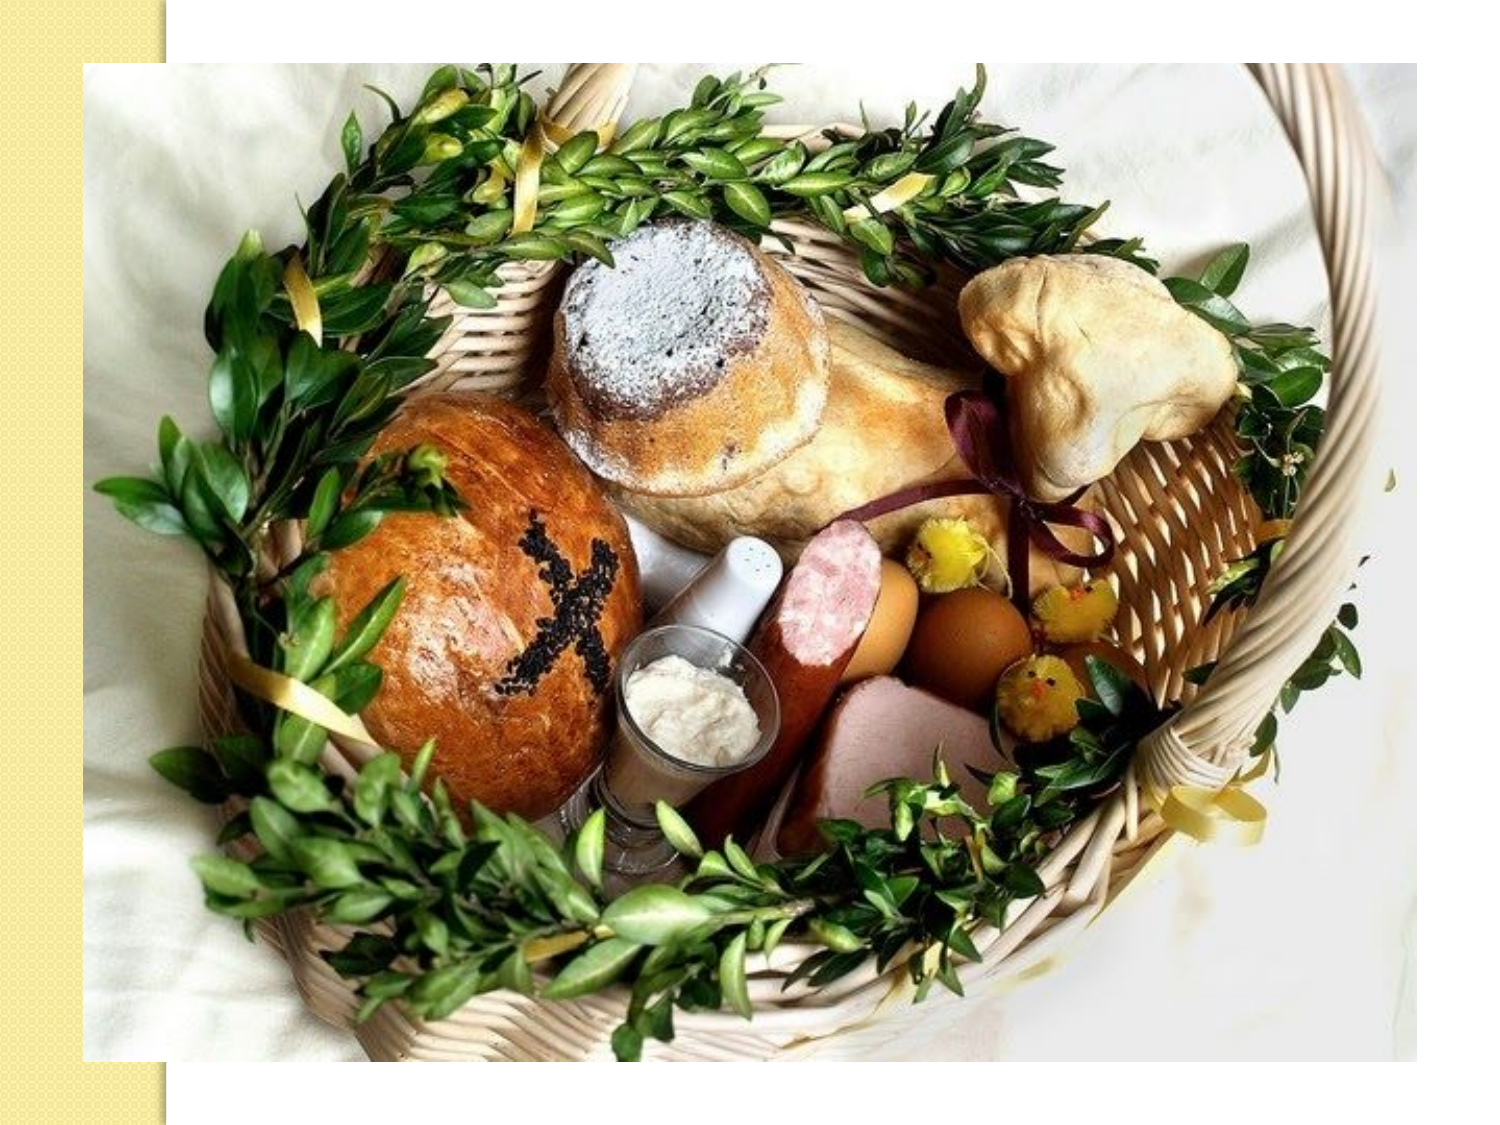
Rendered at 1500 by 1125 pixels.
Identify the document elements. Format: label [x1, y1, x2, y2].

picture [83, 63, 1417, 1062]
